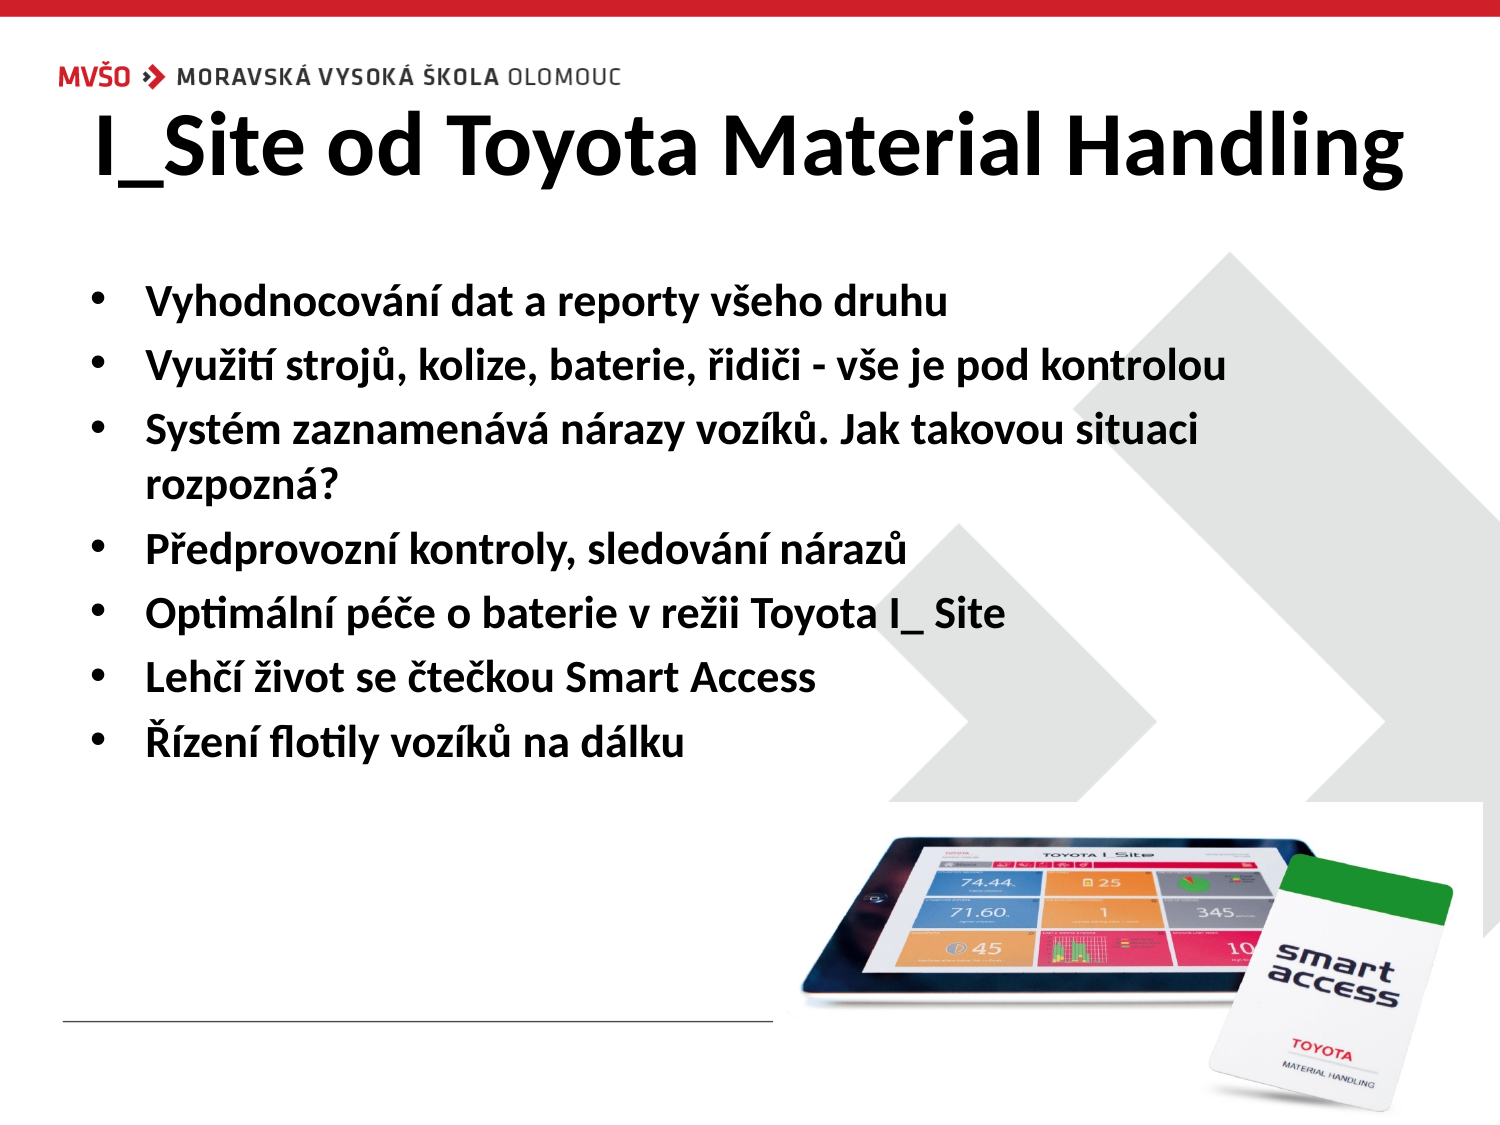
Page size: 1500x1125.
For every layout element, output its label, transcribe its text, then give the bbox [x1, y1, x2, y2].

title I_Site od Toyota Material Handling [75, 45, 1425, 233]
picture [0, 0, 1500, 1125]
list Vyhodnocování dat a reporty všeho druhu Využití strojů, kolize, baterie, řidiči - vše je pod kontrolou Systém zaznamenává nárazy vozíků. Jak takovou situaci rozpozná? Předprovozní kontroly, sledování nárazů Optimální péče o baterie v režii Toyota I_ Site Lehčí život se čtečkou Smart Access Řízení flotily vozíků na dálku [75, 262, 1365, 776]
